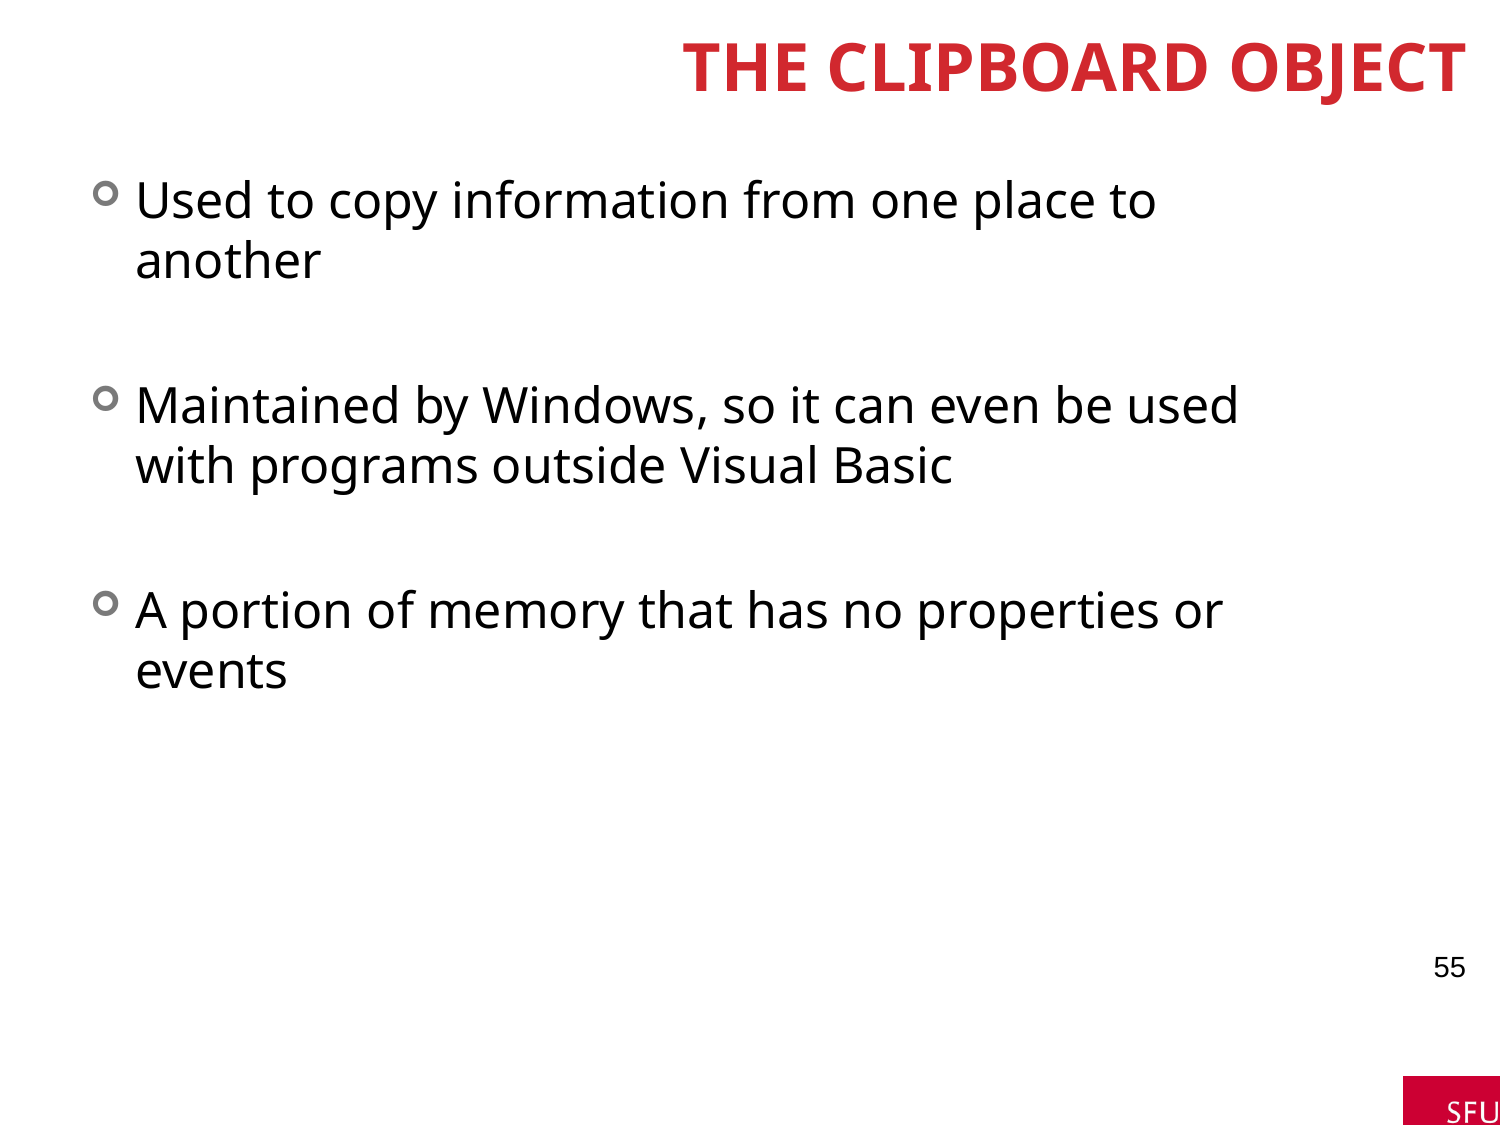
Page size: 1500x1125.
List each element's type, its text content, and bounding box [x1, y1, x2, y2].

list Used to copy information from one place to another Maintained by Windows, so it can even be used with programs outside Visual Basic A portion of memory that has no properties or events [75, 160, 1317, 1062]
picture [1403, 1076, 1500, 1125]
slide_number 55 [1400, 940, 1500, 1026]
title The Clipboard Object [12, 20, 1483, 113]
